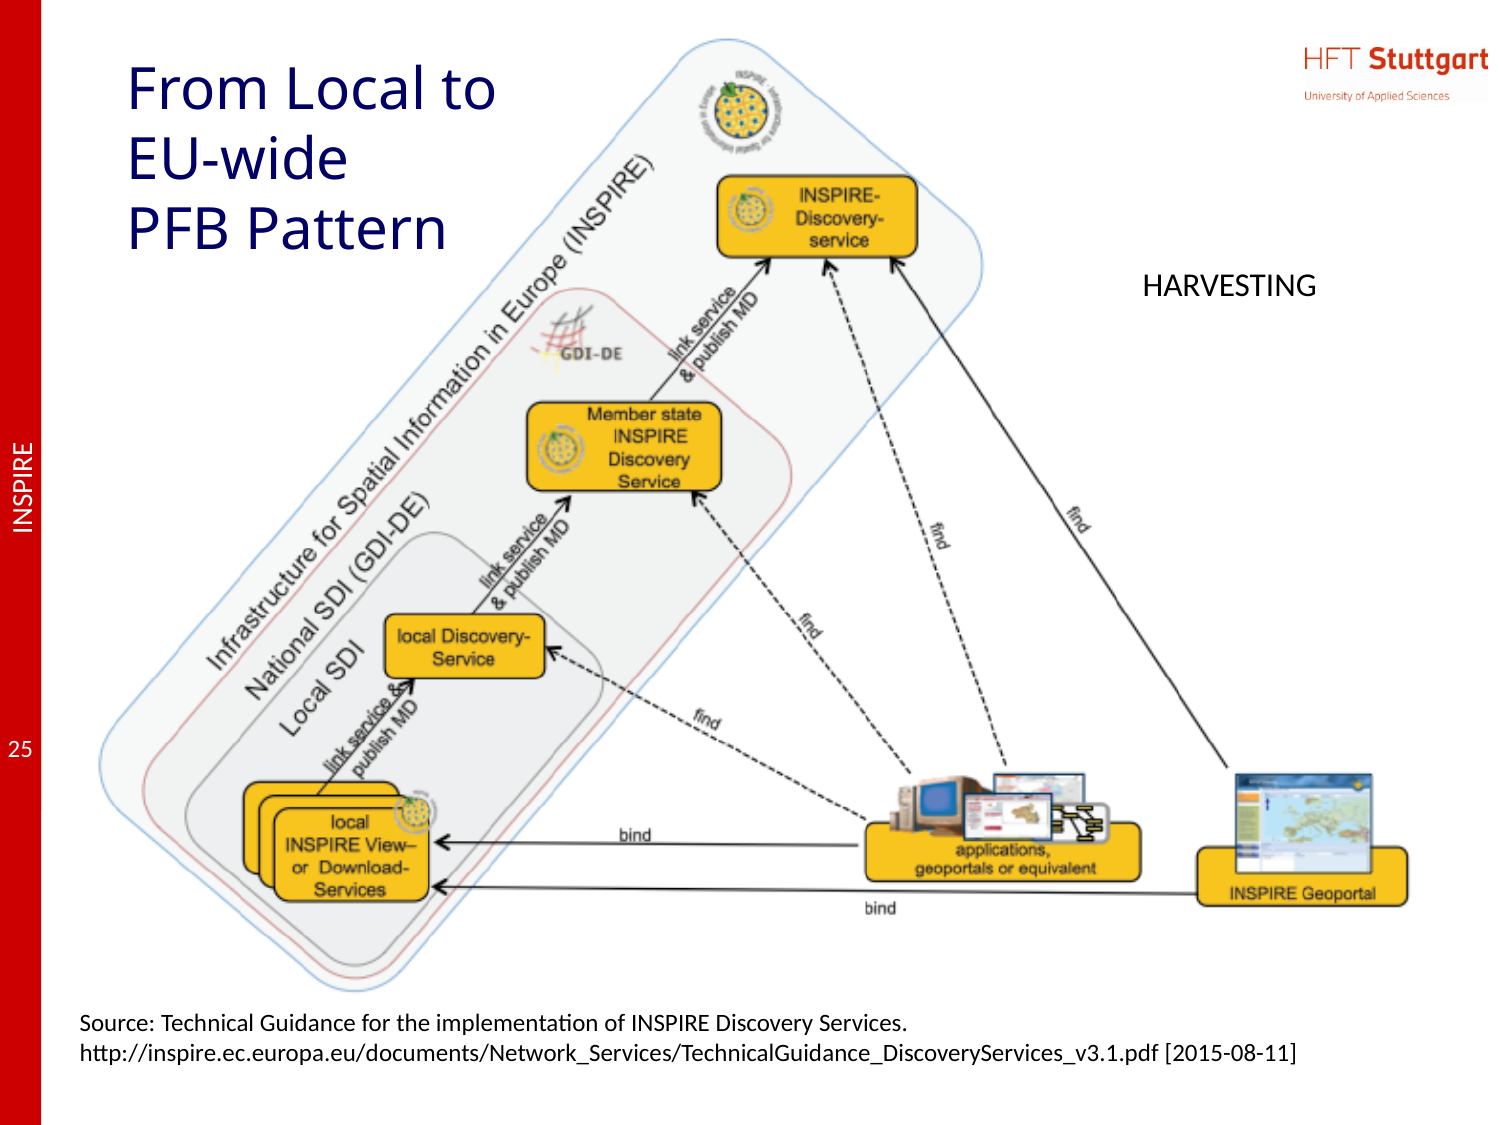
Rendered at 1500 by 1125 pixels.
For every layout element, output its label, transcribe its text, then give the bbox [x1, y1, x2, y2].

text_box Source: Technical Guidance for the implementation of INSPIRE Discovery Services. http://inspire.ec.europa.eu/documents/Network_Services/TechnicalGuidance_DiscoveryServices_v3.1.pdf [2015-08-11] [64, 1007, 1418, 1075]
picture [53, 33, 1489, 1000]
